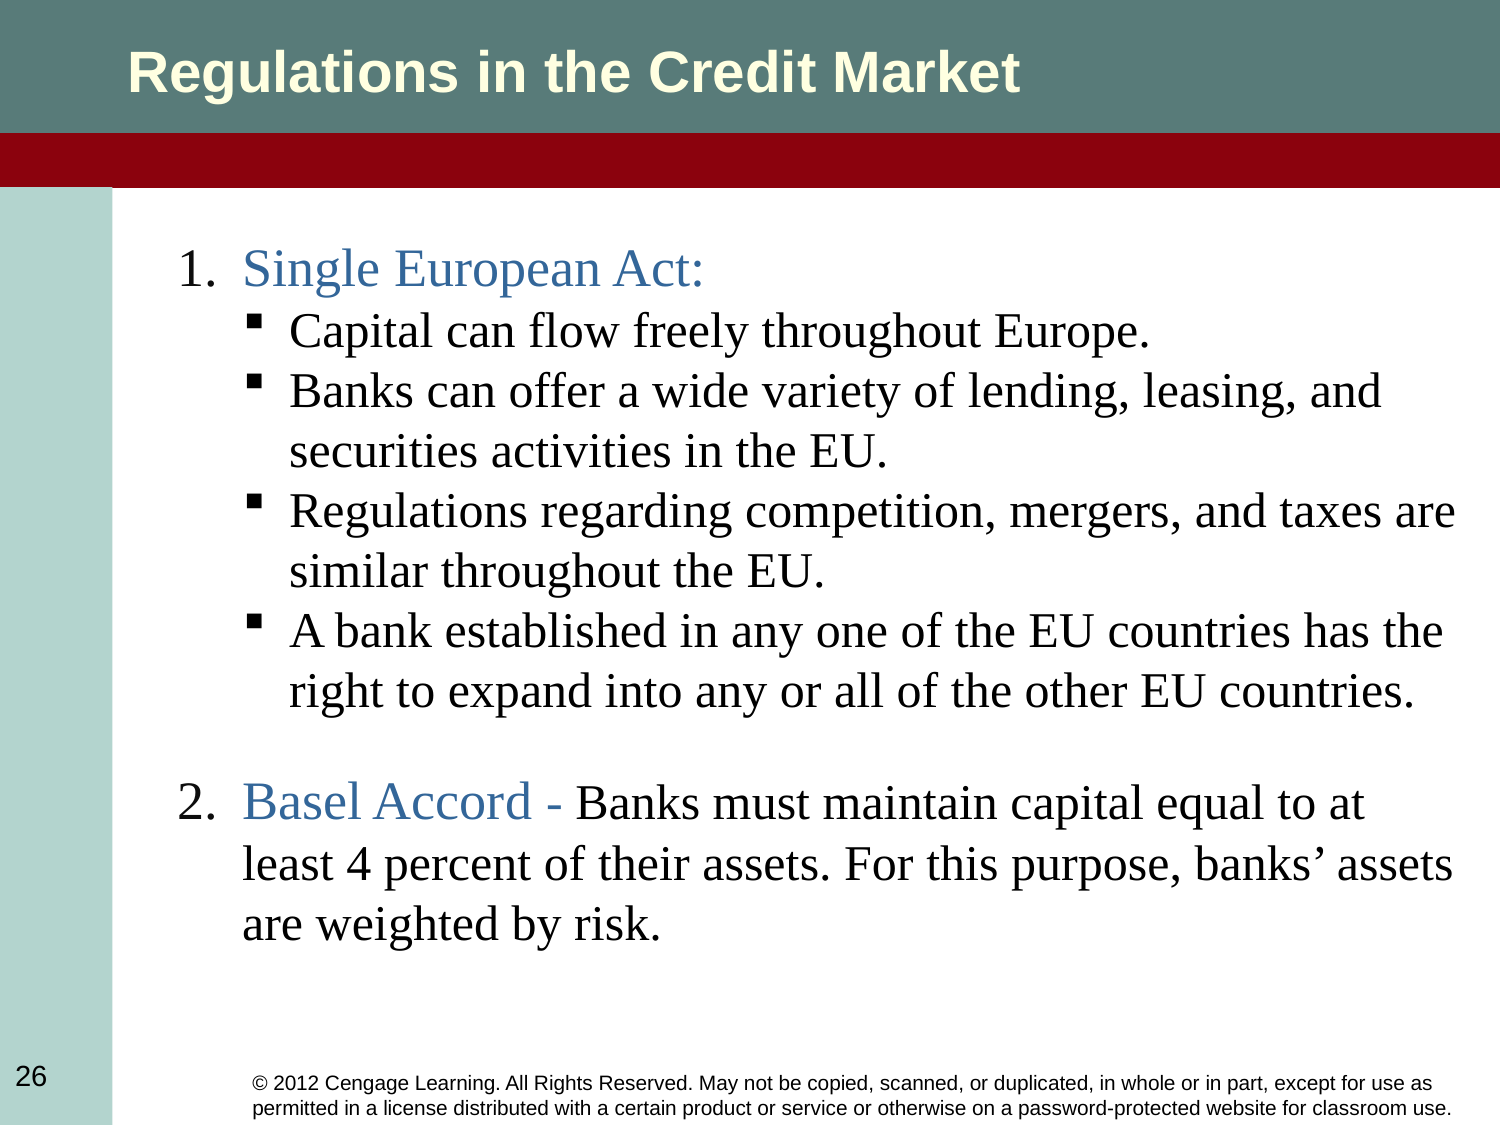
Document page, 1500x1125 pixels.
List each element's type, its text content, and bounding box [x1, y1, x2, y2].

slide_number 26 [0, 1050, 113, 1125]
title Regulations in the Credit Market [112, 0, 1313, 138]
list Single European Act: Capital can flow freely throughout Europe. Banks can offer a wide variety of lending, leasing, and securities activities in the EU. Regulations regarding competition, mergers, and taxes are similar throughout the EU. A bank established in any one of the EU countries has the right to expand into any or all of the other EU countries. Basel Accord - Banks must maintain capital equal to at least 4 percent of their assets. For this purpose, banks’ assets are weighted by risk. [162, 224, 1475, 1038]
picture [0, 0, 1500, 1050]
